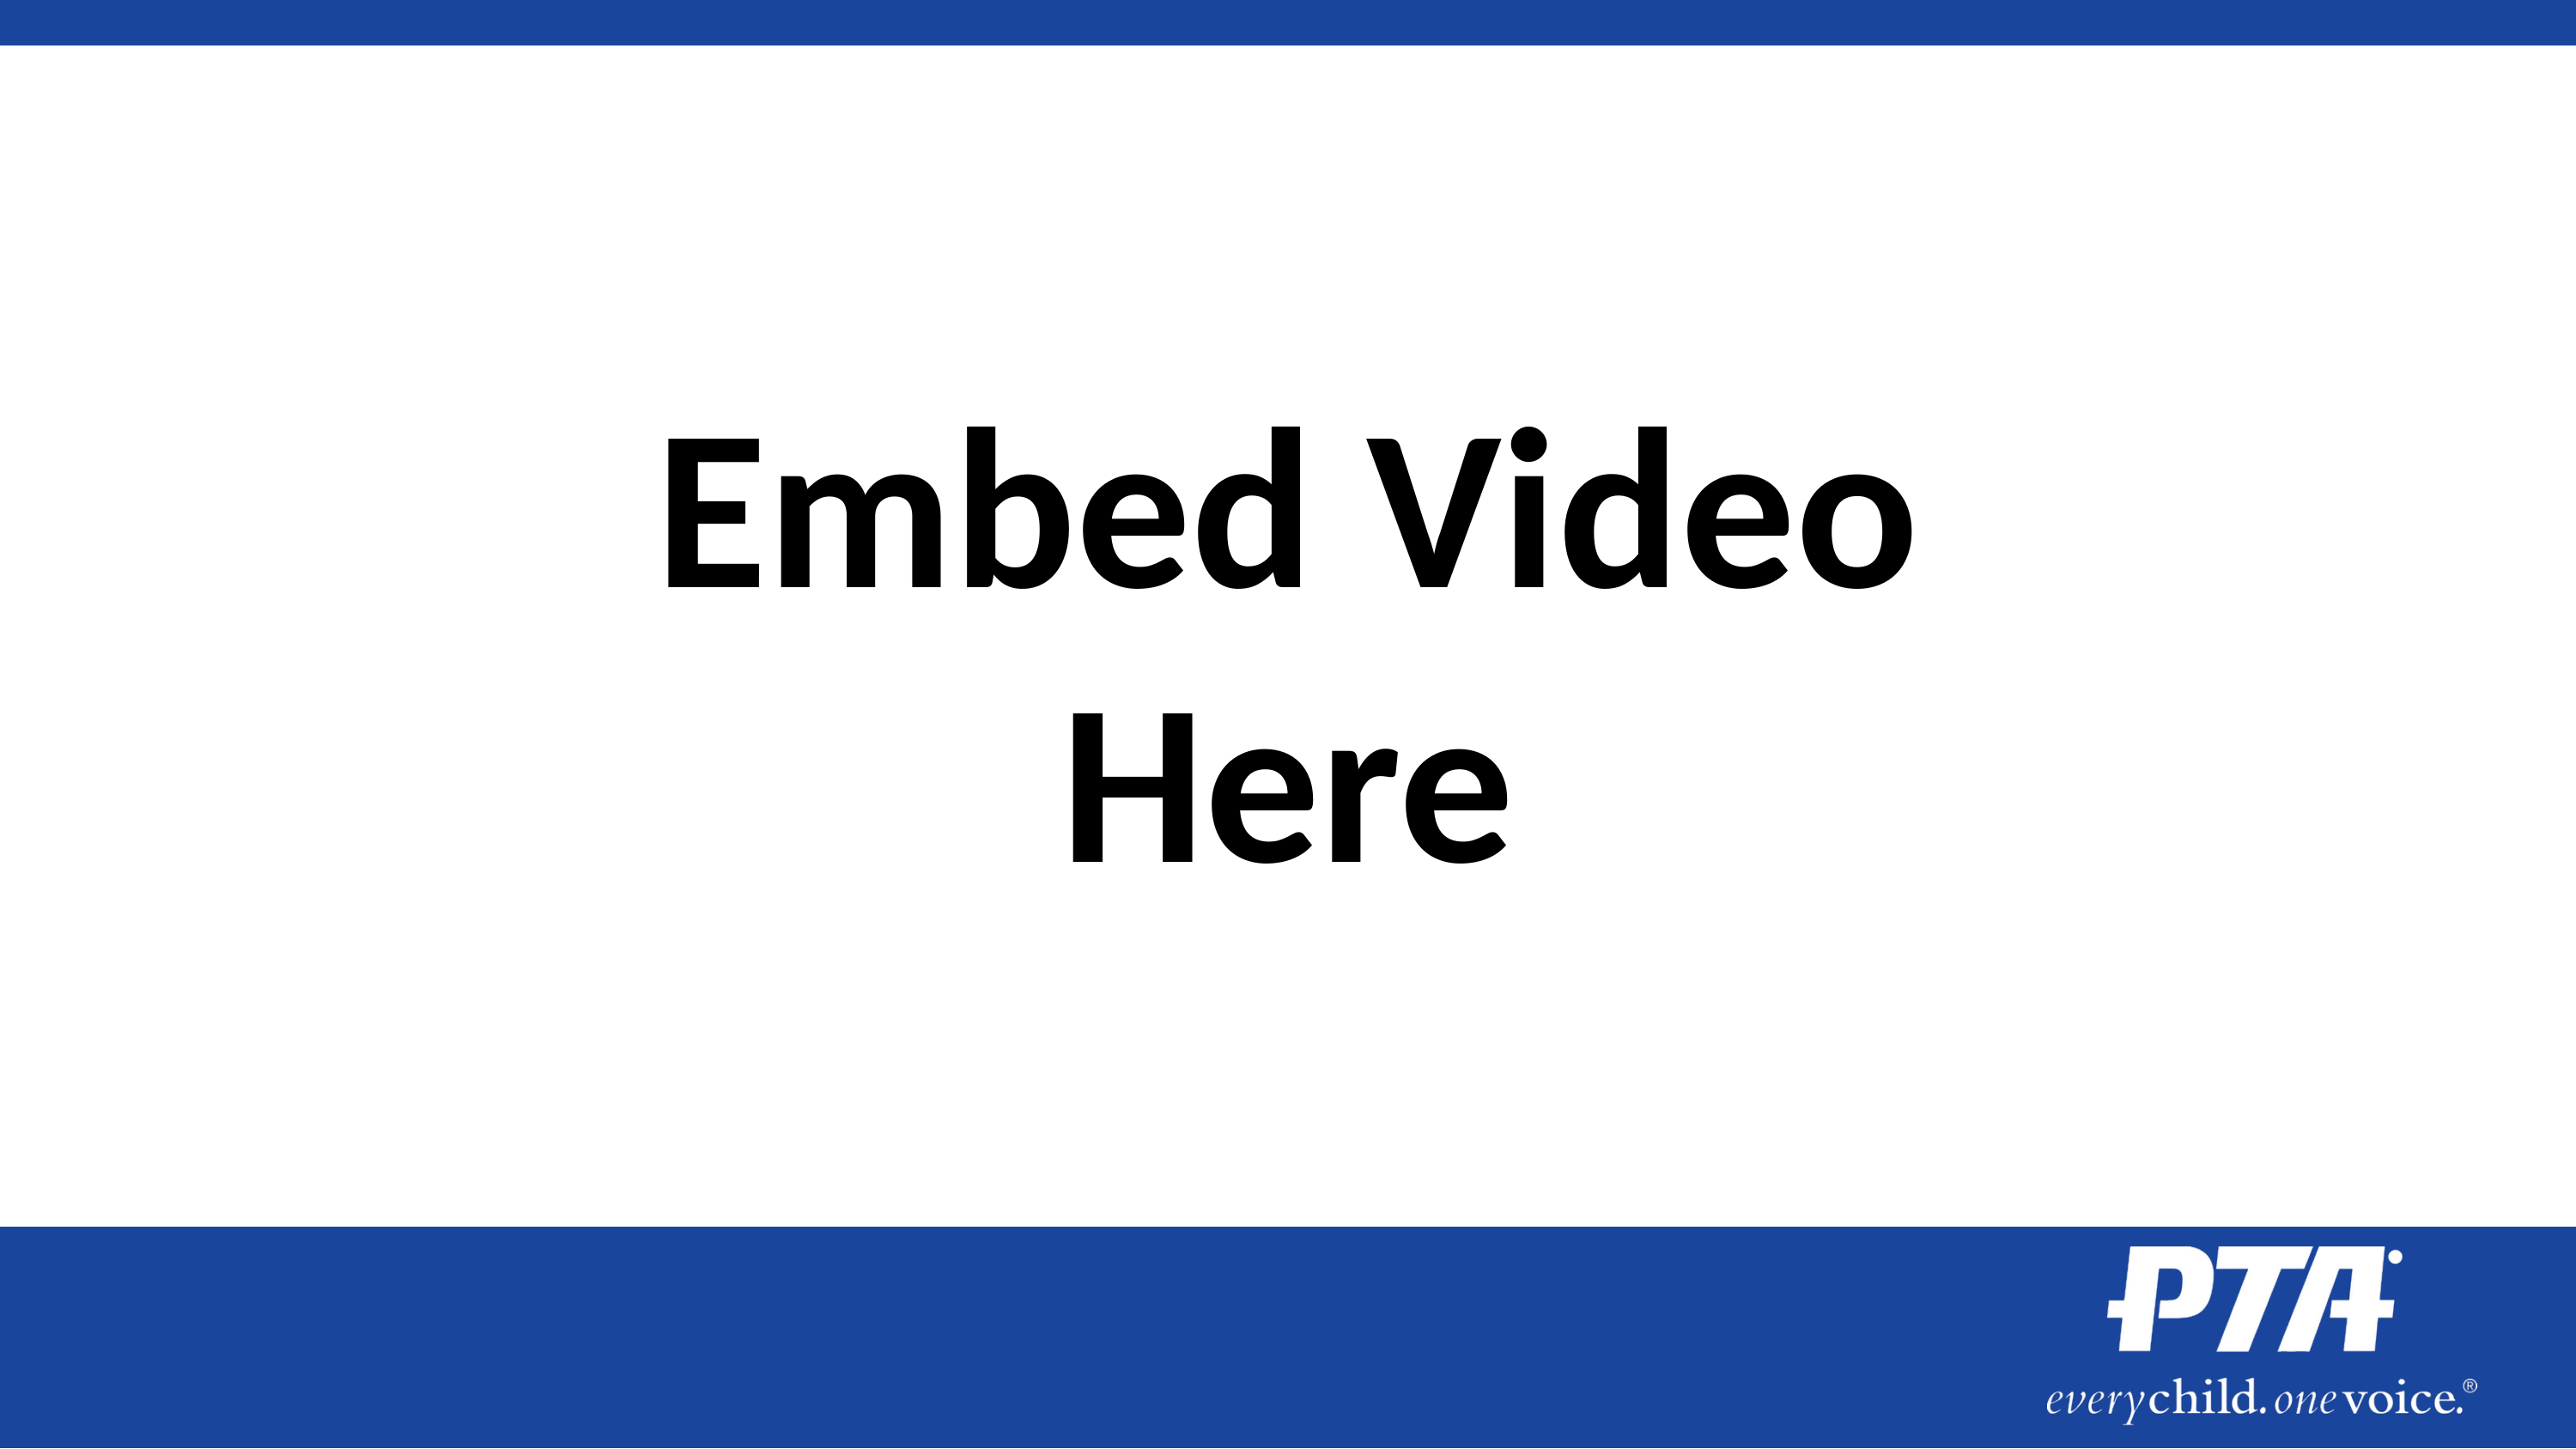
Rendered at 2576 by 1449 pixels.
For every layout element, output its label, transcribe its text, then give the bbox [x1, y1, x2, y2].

text_box [0, 1226, 2576, 1449]
text_box [0, 0, 2576, 45]
picture [2046, 1246, 2477, 1429]
text_box Embed Video Here [445, 352, 2131, 915]
